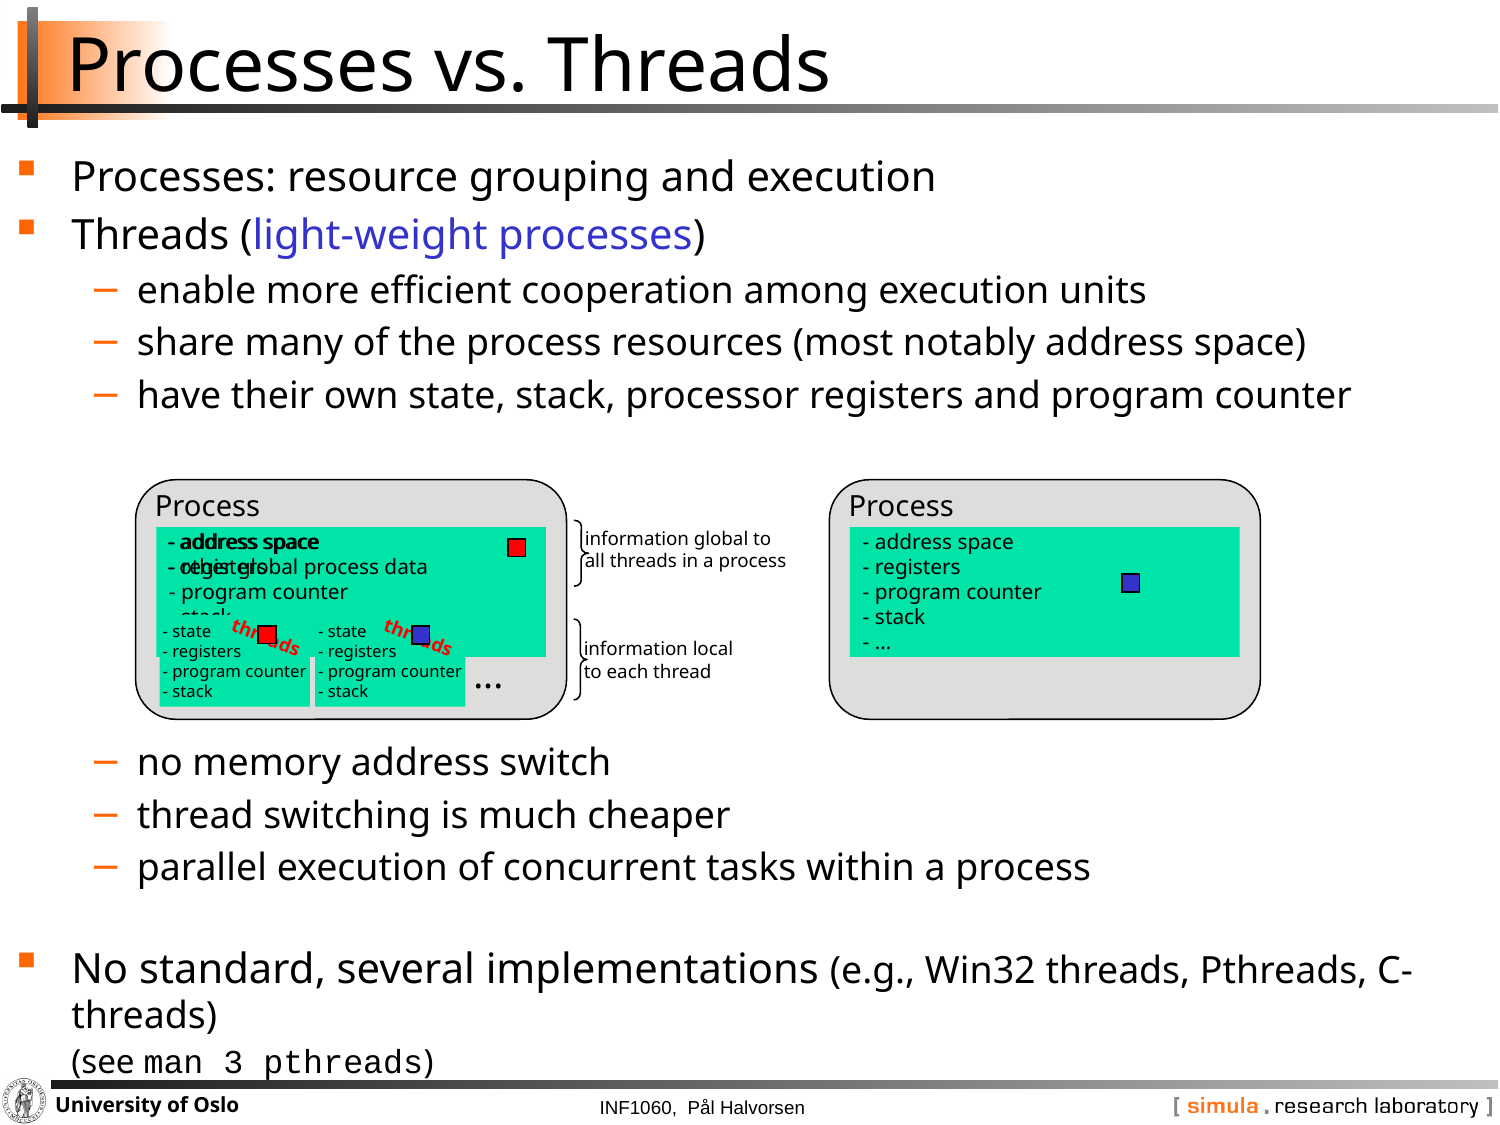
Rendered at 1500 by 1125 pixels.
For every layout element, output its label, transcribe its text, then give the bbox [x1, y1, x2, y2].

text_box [135, 479, 567, 720]
list Processes: resource grouping and execution Threads (light-weight processes) enable more efficient cooperation among execution units share many of the process resources (most notably address space) have their own state, stack, processor registers and program counter no memory address switch thread switching is much cheaper parallel execution of concurrent tasks within a process No standard, several implementations (e.g., Win32 threads, Pthreads, C-threads) (see man 3 pthreads) [0, 142, 1500, 1069]
text_box information local to each thread [581, 629, 748, 690]
text_box [573, 619, 588, 700]
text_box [829, 479, 1261, 720]
title Processes vs. Threads [51, 20, 1495, 113]
picture [2, 1078, 49, 1124]
text_box [573, 520, 589, 587]
text_box information global to all threads in a process [571, 518, 801, 579]
picture [1171, 1093, 1495, 1121]
